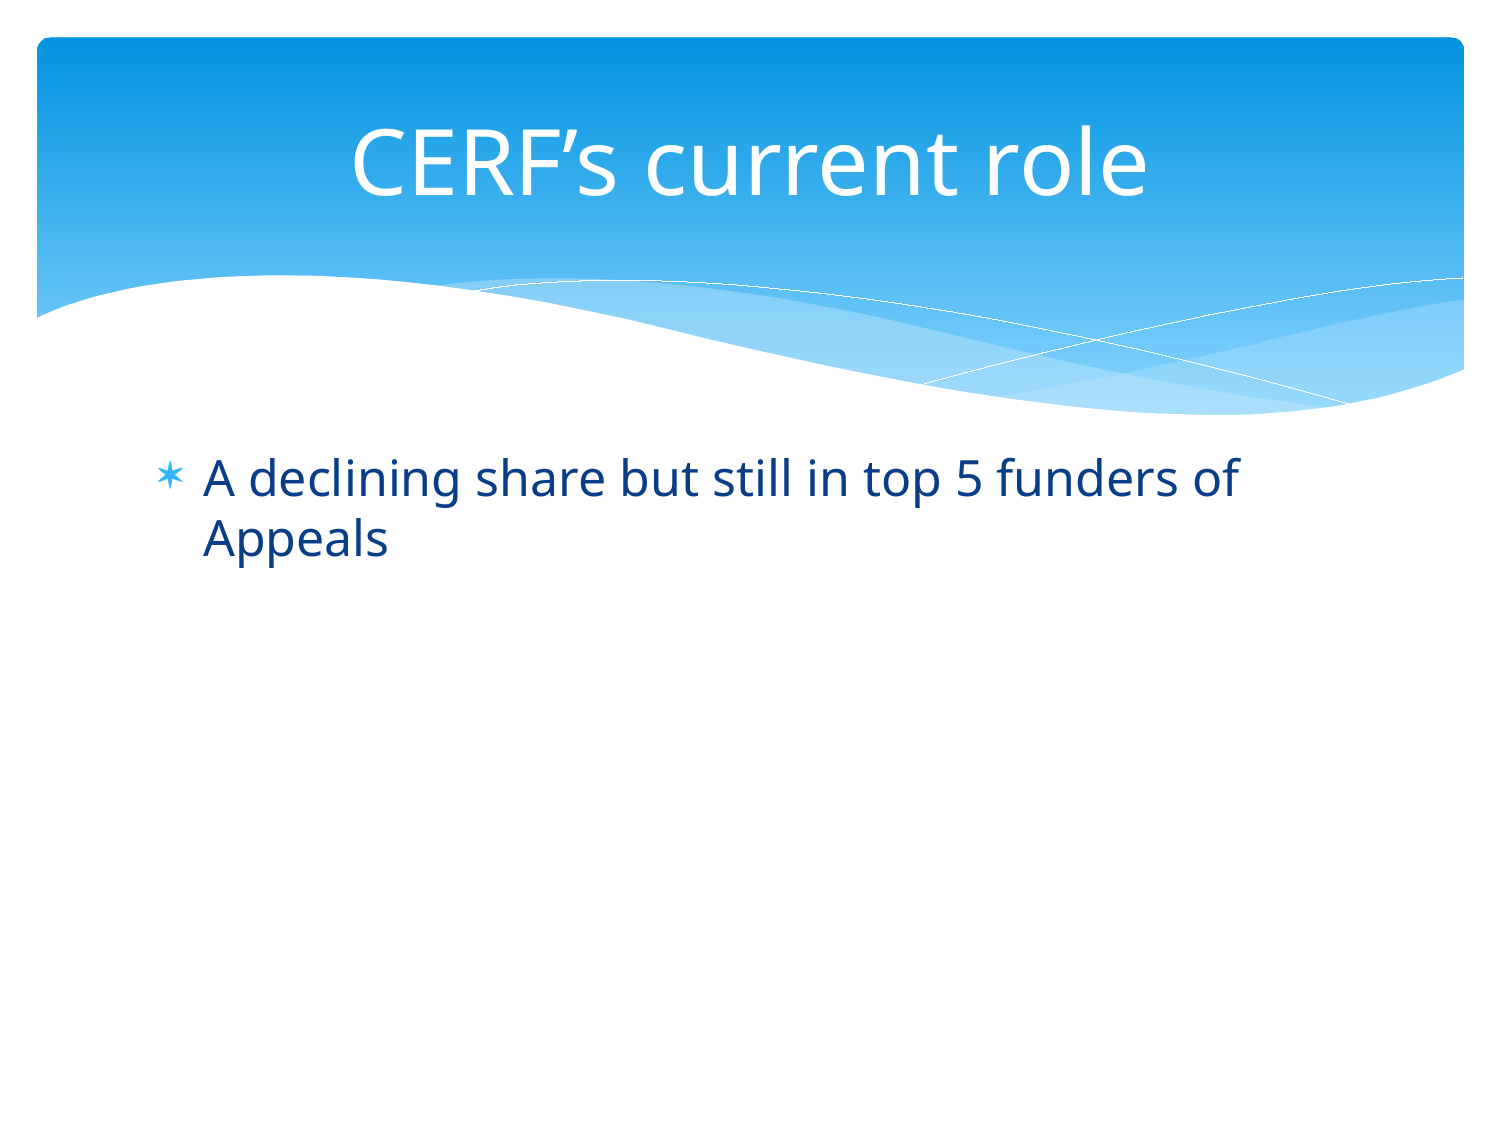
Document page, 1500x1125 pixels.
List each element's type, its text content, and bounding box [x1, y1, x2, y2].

list A declining share but still in top 5 funders of Appeals [143, 438, 1359, 1005]
title CERF’s current role [75, 55, 1425, 261]
